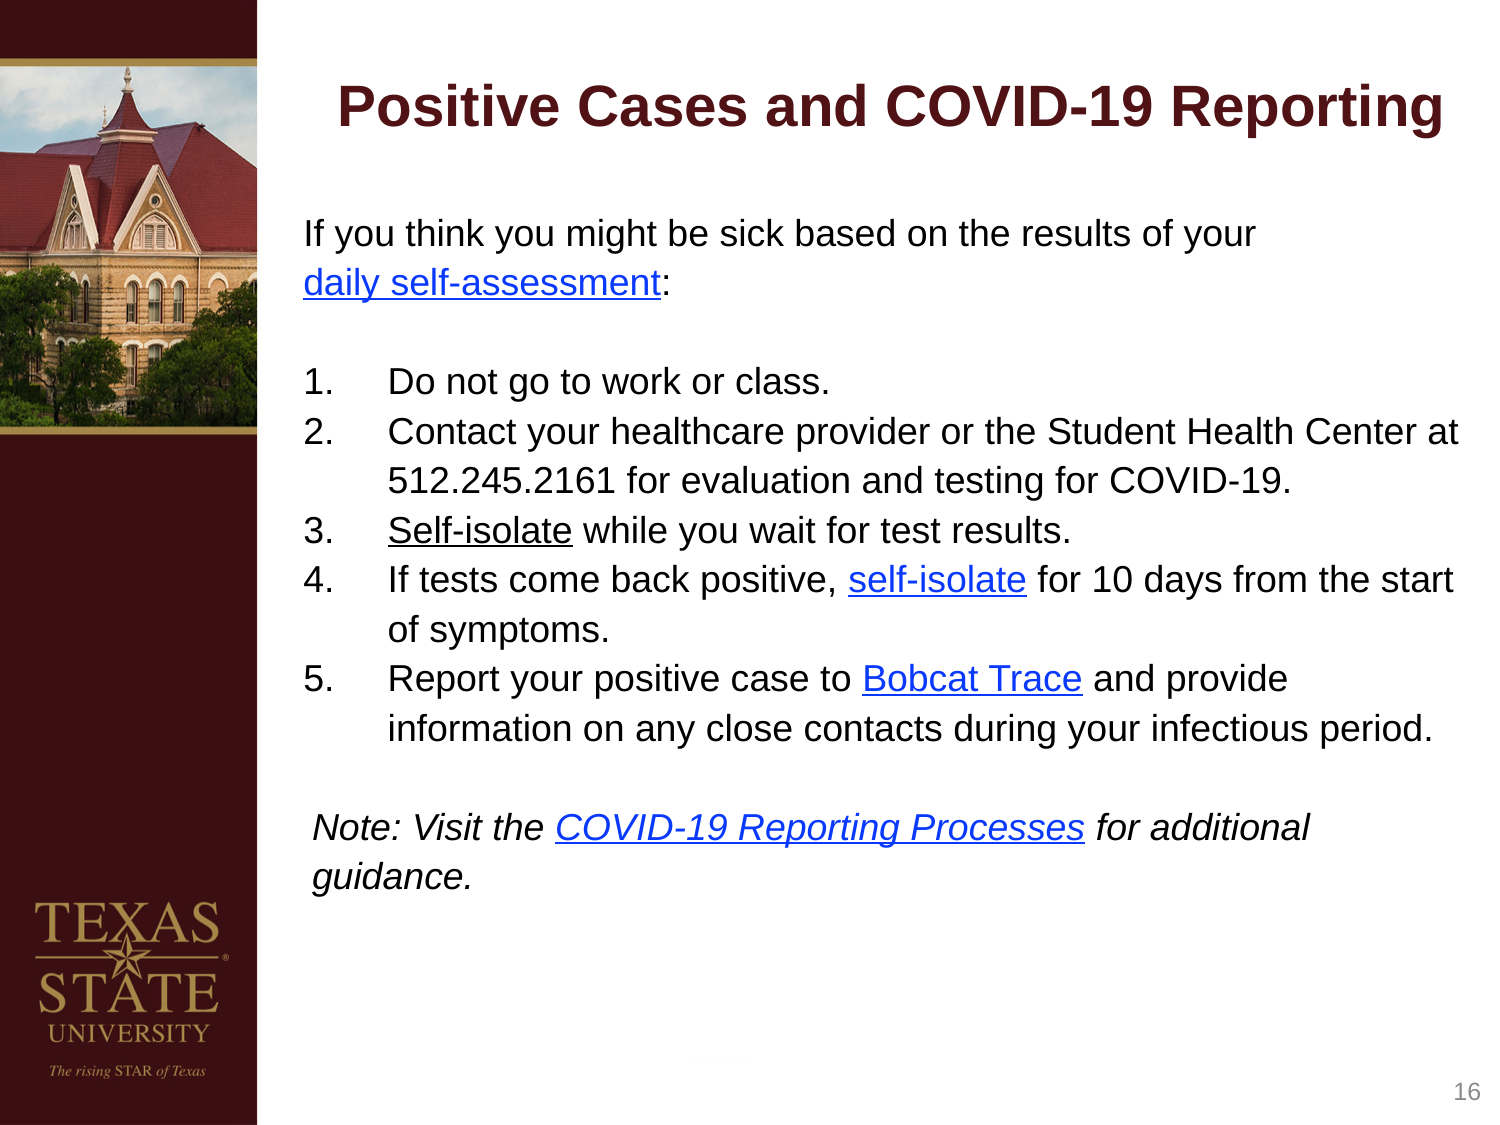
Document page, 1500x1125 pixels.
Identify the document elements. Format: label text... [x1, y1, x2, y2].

picture [0, 0, 1500, 1125]
list If you think you might be sick based on the results of your daily self-assessment: Do not go to work or class. Contact your healthcare provider or the Student Health Center at 512.245.2161 for evaluation and testing for COVID-19. Self-isolate while you wait for test results. If tests come back positive, self-isolate for 10 days from the start of symptoms. Report your positive case to Bobcat Trace and provide information on any close contacts during your infectious period. Note: Visit the COVID-19 Reporting Processes for additional guidance. [288, 196, 1476, 972]
slide_number 17 [1146, 1060, 1497, 1121]
title Positive Cases and COVID-19 Reporting [283, 9, 1500, 197]
